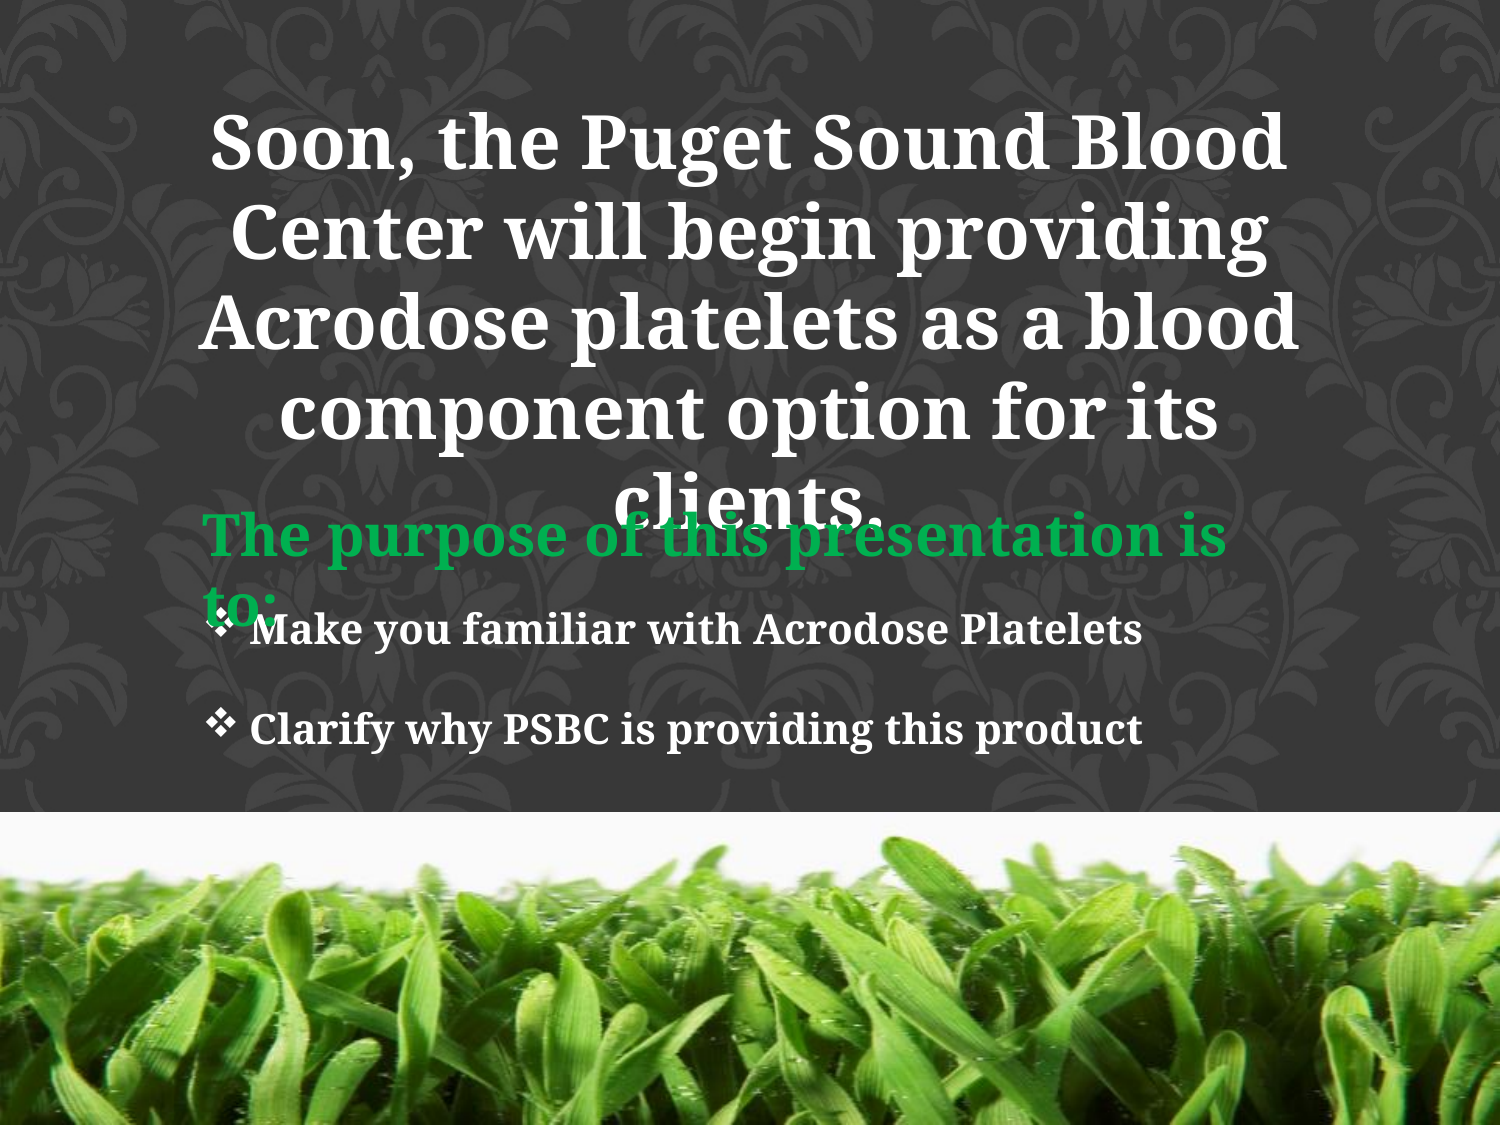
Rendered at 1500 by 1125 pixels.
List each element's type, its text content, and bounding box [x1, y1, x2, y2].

text_box Soon, the Puget Sound Blood Center will begin providing Acrodose platelets as a blood component option for its clients. [137, 87, 1363, 553]
picture [0, 812, 1500, 1125]
text_box The purpose of this presentation is to: [187, 491, 1313, 646]
text_box Make you familiar with Acrodose Platelets Clarify why PSBC is providing this product [187, 646, 1313, 760]
